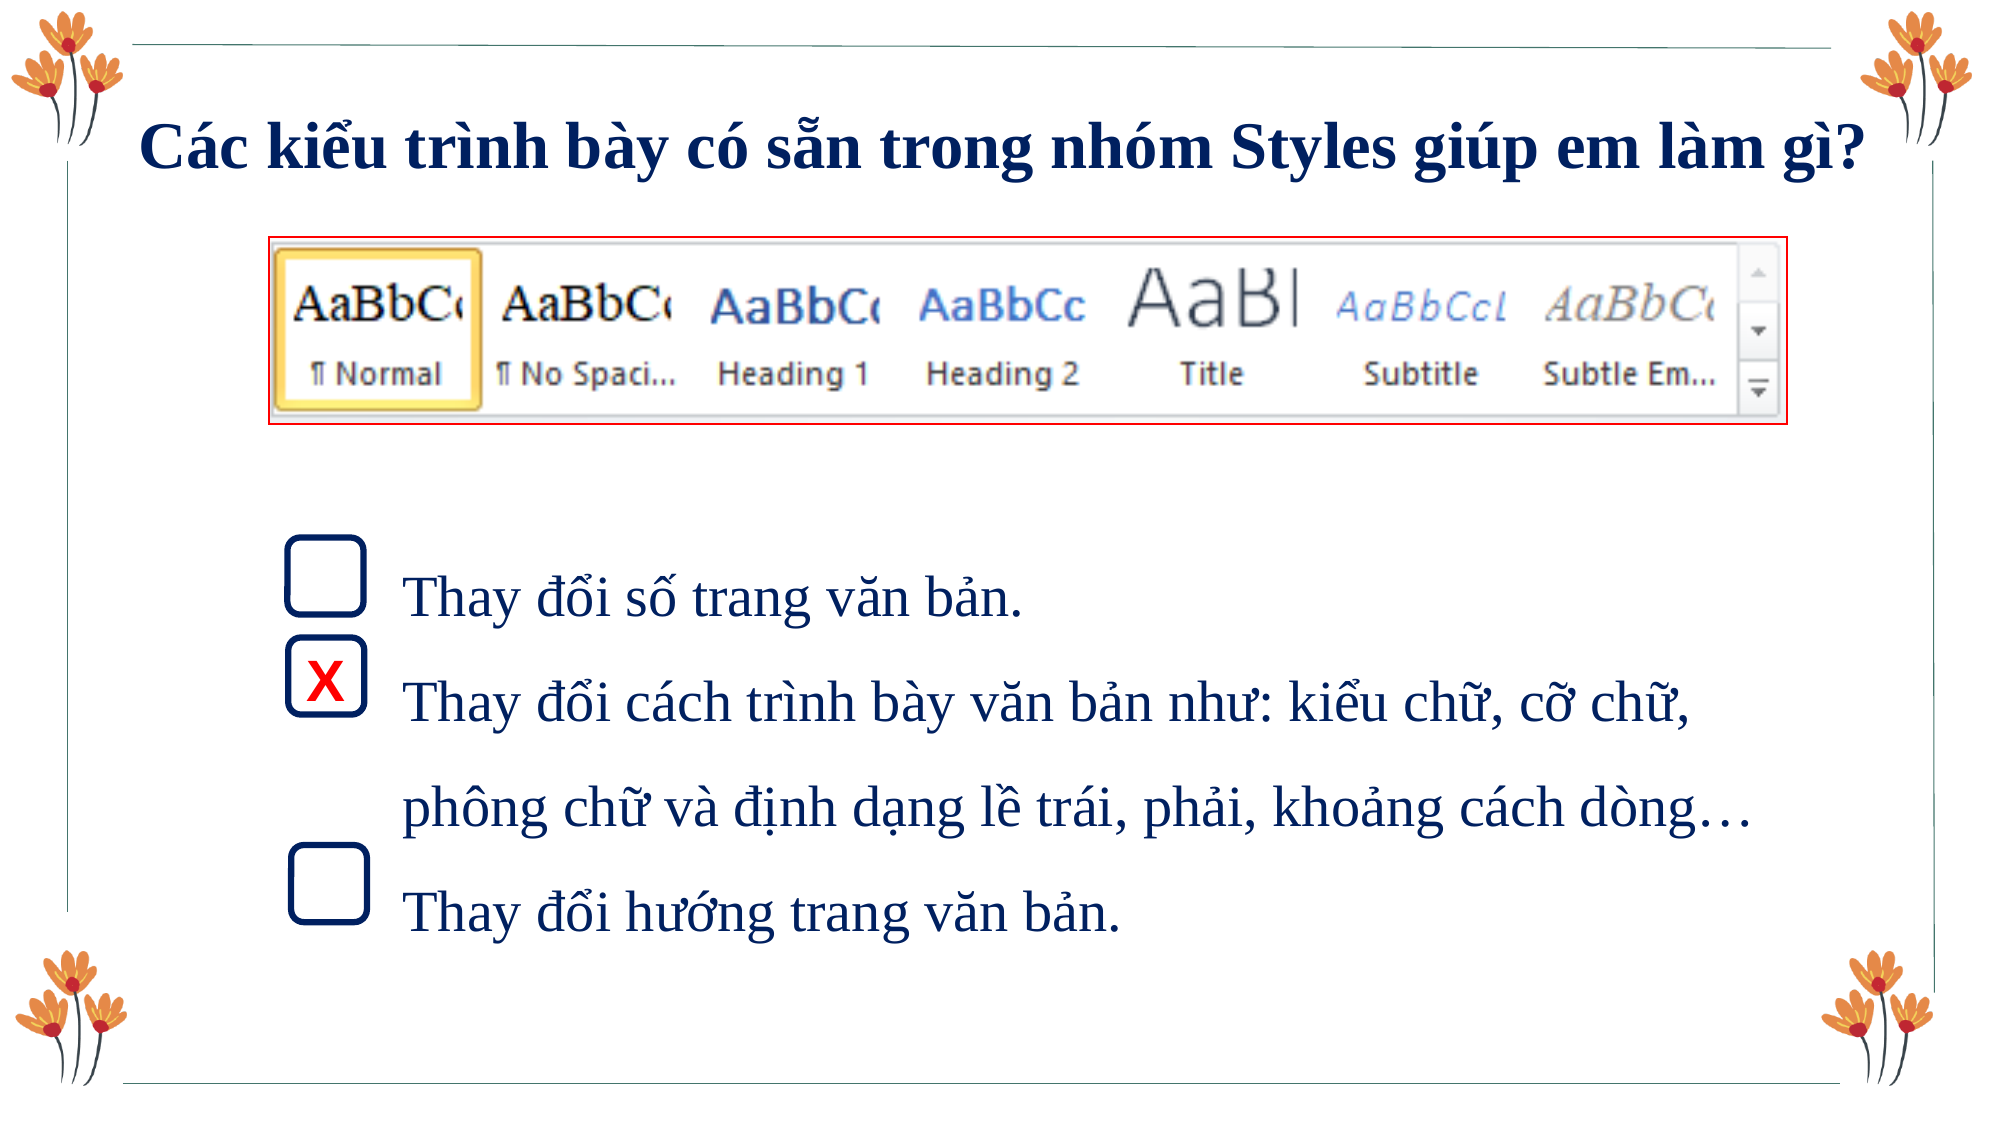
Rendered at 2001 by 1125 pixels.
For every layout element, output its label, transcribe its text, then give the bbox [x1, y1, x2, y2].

picture [11, 11, 123, 147]
picture [269, 237, 1787, 424]
picture [15, 950, 127, 1086]
list Các kiểu trình bày có sẵn trong nhóm Styles giúp em làm gì? [123, 54, 1999, 190]
picture [1821, 950, 1933, 1086]
text_box [287, 639, 292, 713]
text_box Thay đổi số trang văn bản. Thay đổi cách trình bày văn bản như: kiểu chữ, cỡ chữ, phông chữ và định dạng lề trái, phải, khoảng cách dòng… Thay đổi hướng trang văn bản. [387, 516, 1829, 955]
text_box [290, 843, 368, 924]
text_box X [292, 635, 410, 721]
picture [1860, 11, 1972, 147]
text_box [132, 44, 1832, 49]
text_box [286, 536, 365, 616]
